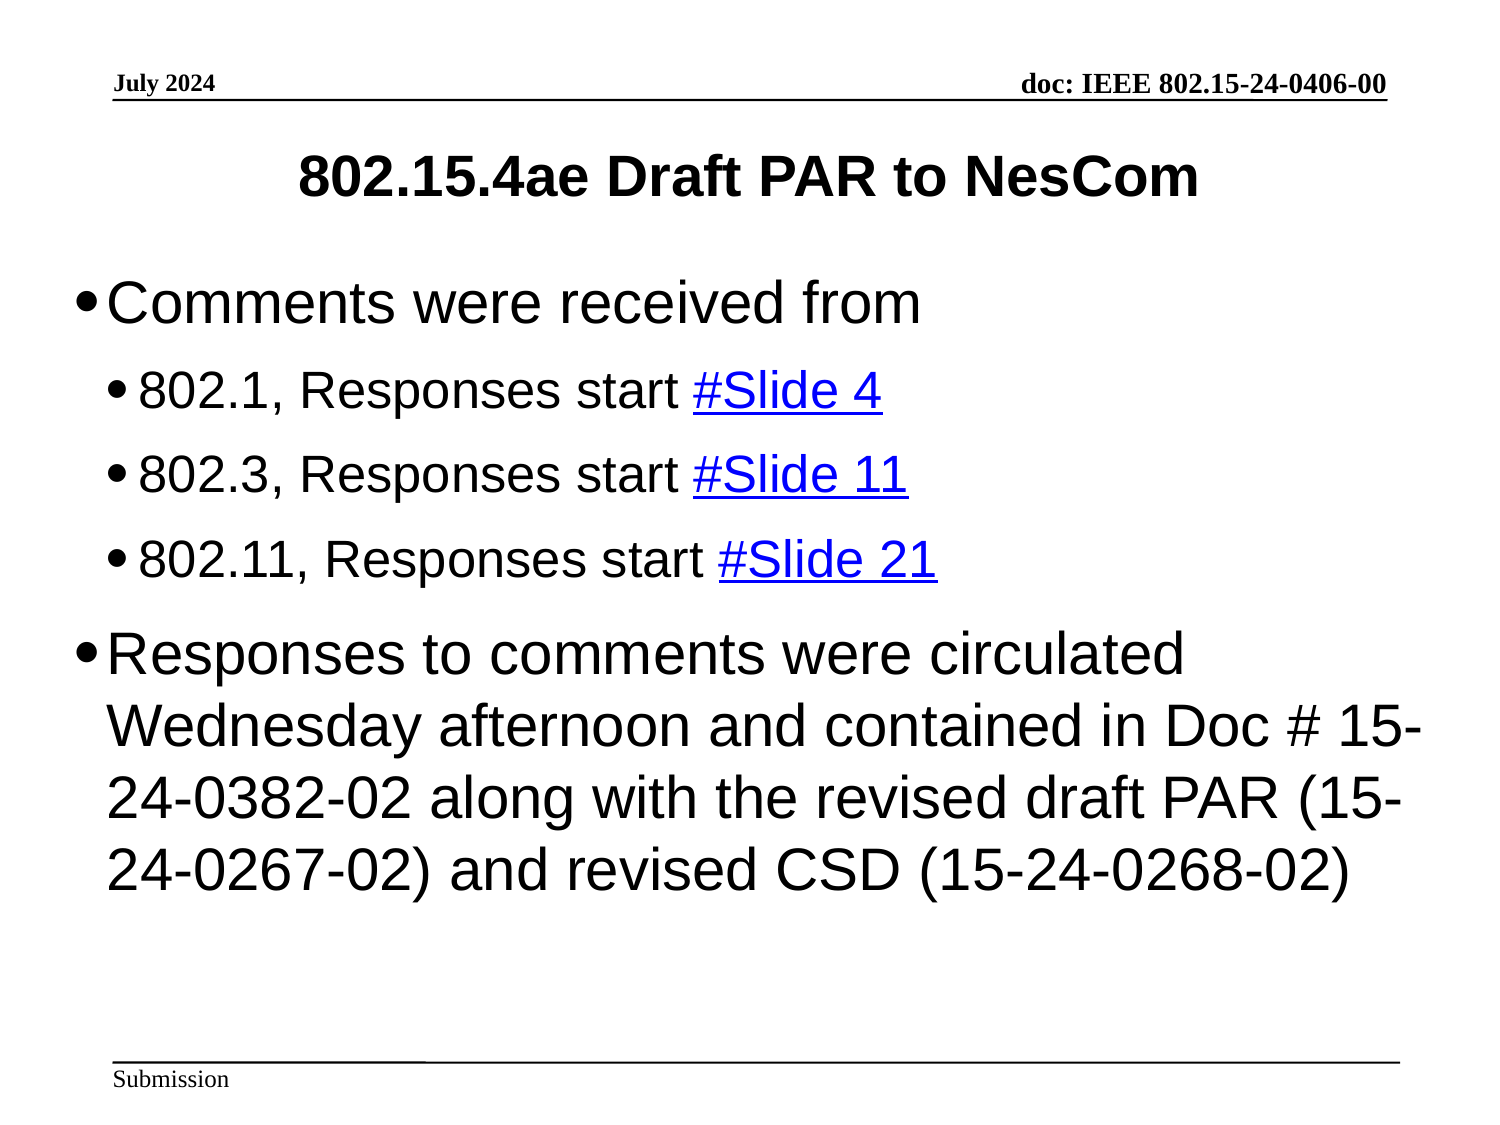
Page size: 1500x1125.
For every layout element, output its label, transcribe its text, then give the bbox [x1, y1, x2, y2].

text_box 802.15.4ae Draft PAR to NesCom [74, 112, 1425, 233]
text_box Comments were received from 802.1, Responses start #Slide 4 802.3, Responses start #Slide 11 802.11, Responses start #Slide 21 Responses to comments were circulated Wednesday afternoon and contained in Doc # 15-24-0382-02 along with the revised draft PAR (15-24-0267-02) and revised CSD (15-24-0268-02) [74, 263, 1425, 916]
